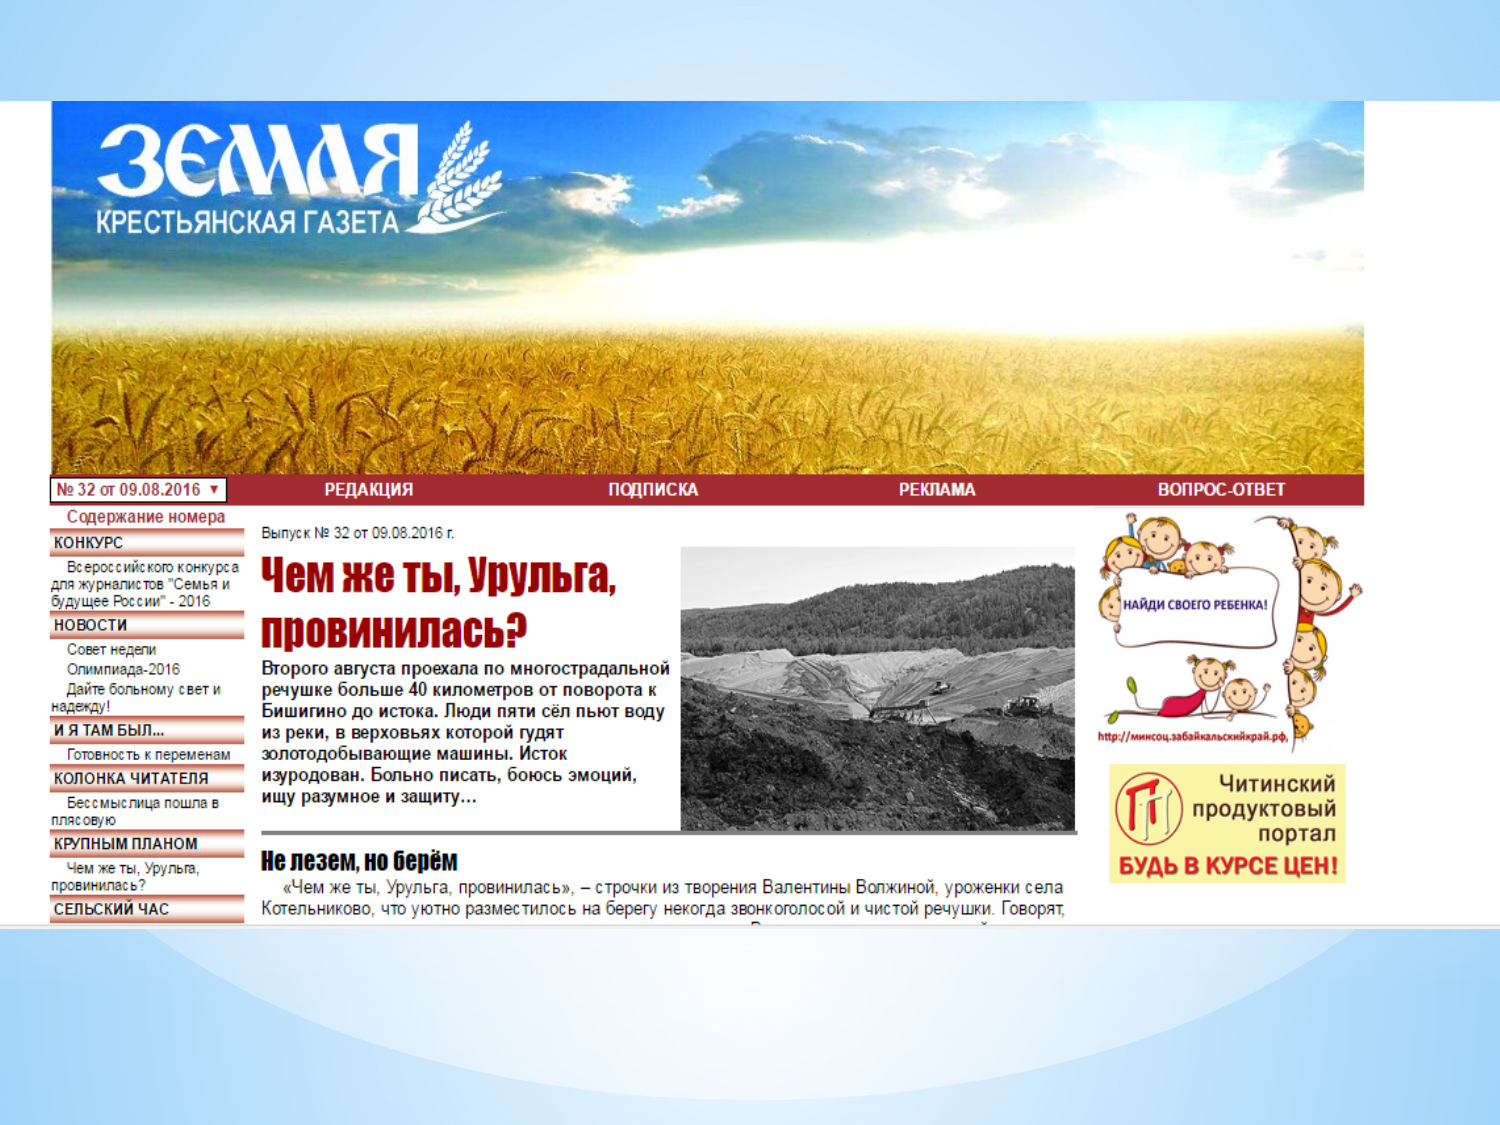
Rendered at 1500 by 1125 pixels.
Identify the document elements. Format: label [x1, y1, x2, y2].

picture [0, 101, 1500, 929]
